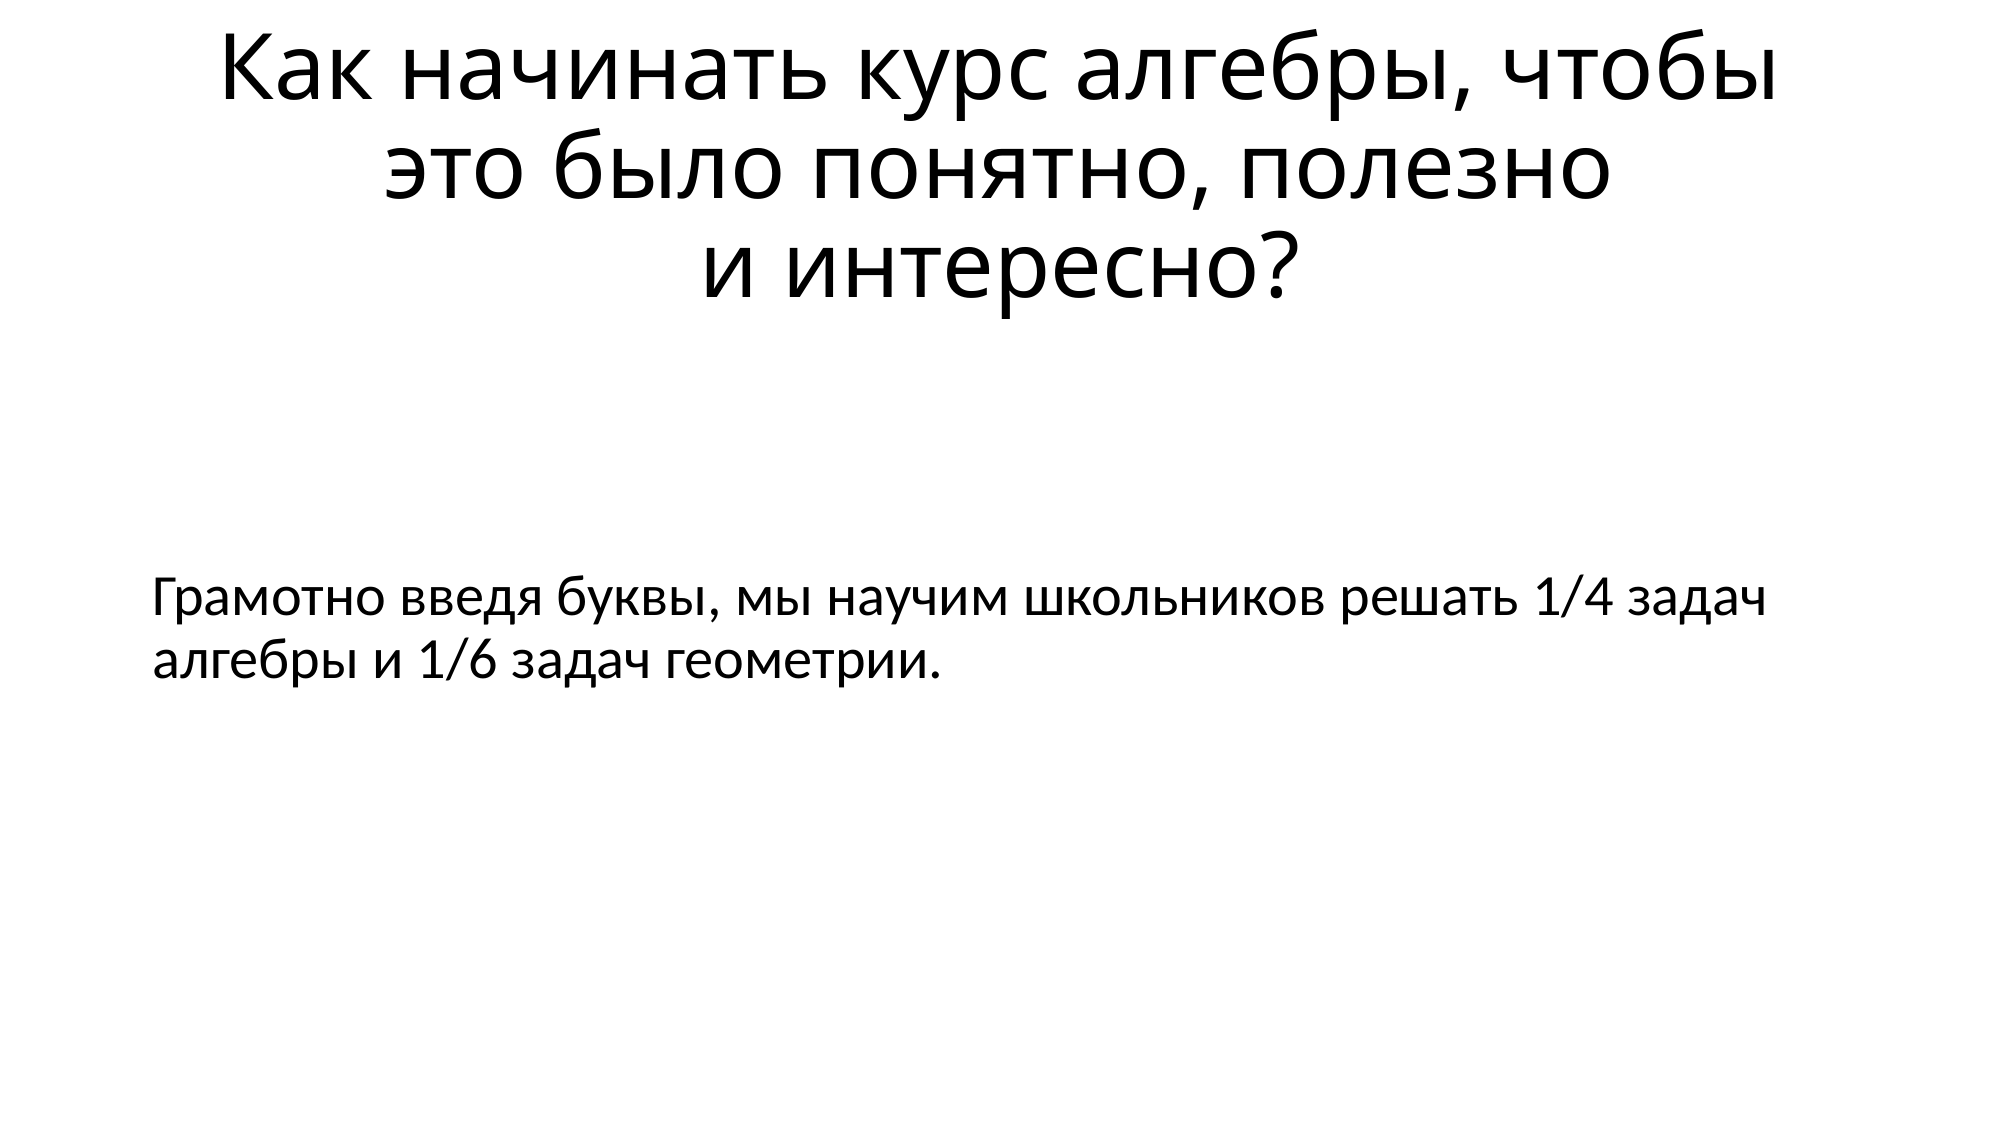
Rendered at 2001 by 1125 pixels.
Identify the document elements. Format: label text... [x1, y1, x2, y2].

title Как начинать курс алгебры, чтобы это было понятно, полезно и интересно? [137, 59, 1863, 278]
list Грамотно введя буквы, мы научим школьников решать 1/4 задач алгебры и 1/6 задач геометрии. [137, 299, 1863, 1014]
